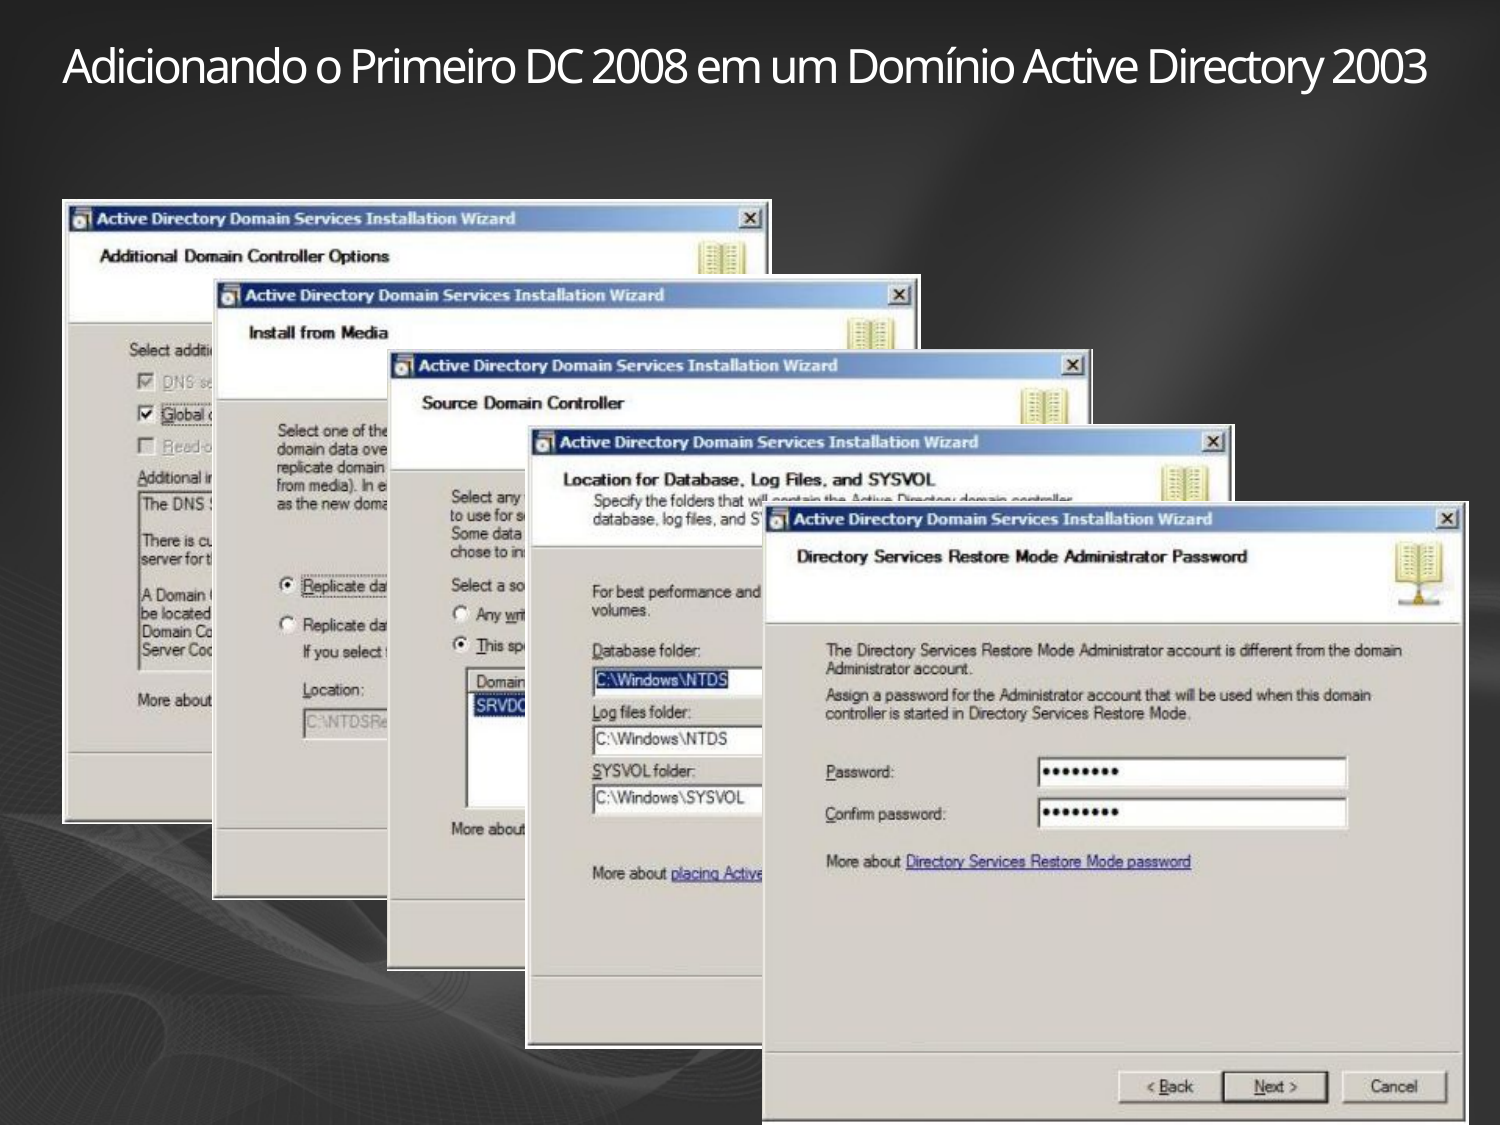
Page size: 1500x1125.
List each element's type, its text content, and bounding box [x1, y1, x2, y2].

picture [0, 0, 1500, 1125]
title Adicionando o Primeiro DC 2008 em um Domínio Active Directory 2003 [62, 37, 1438, 213]
